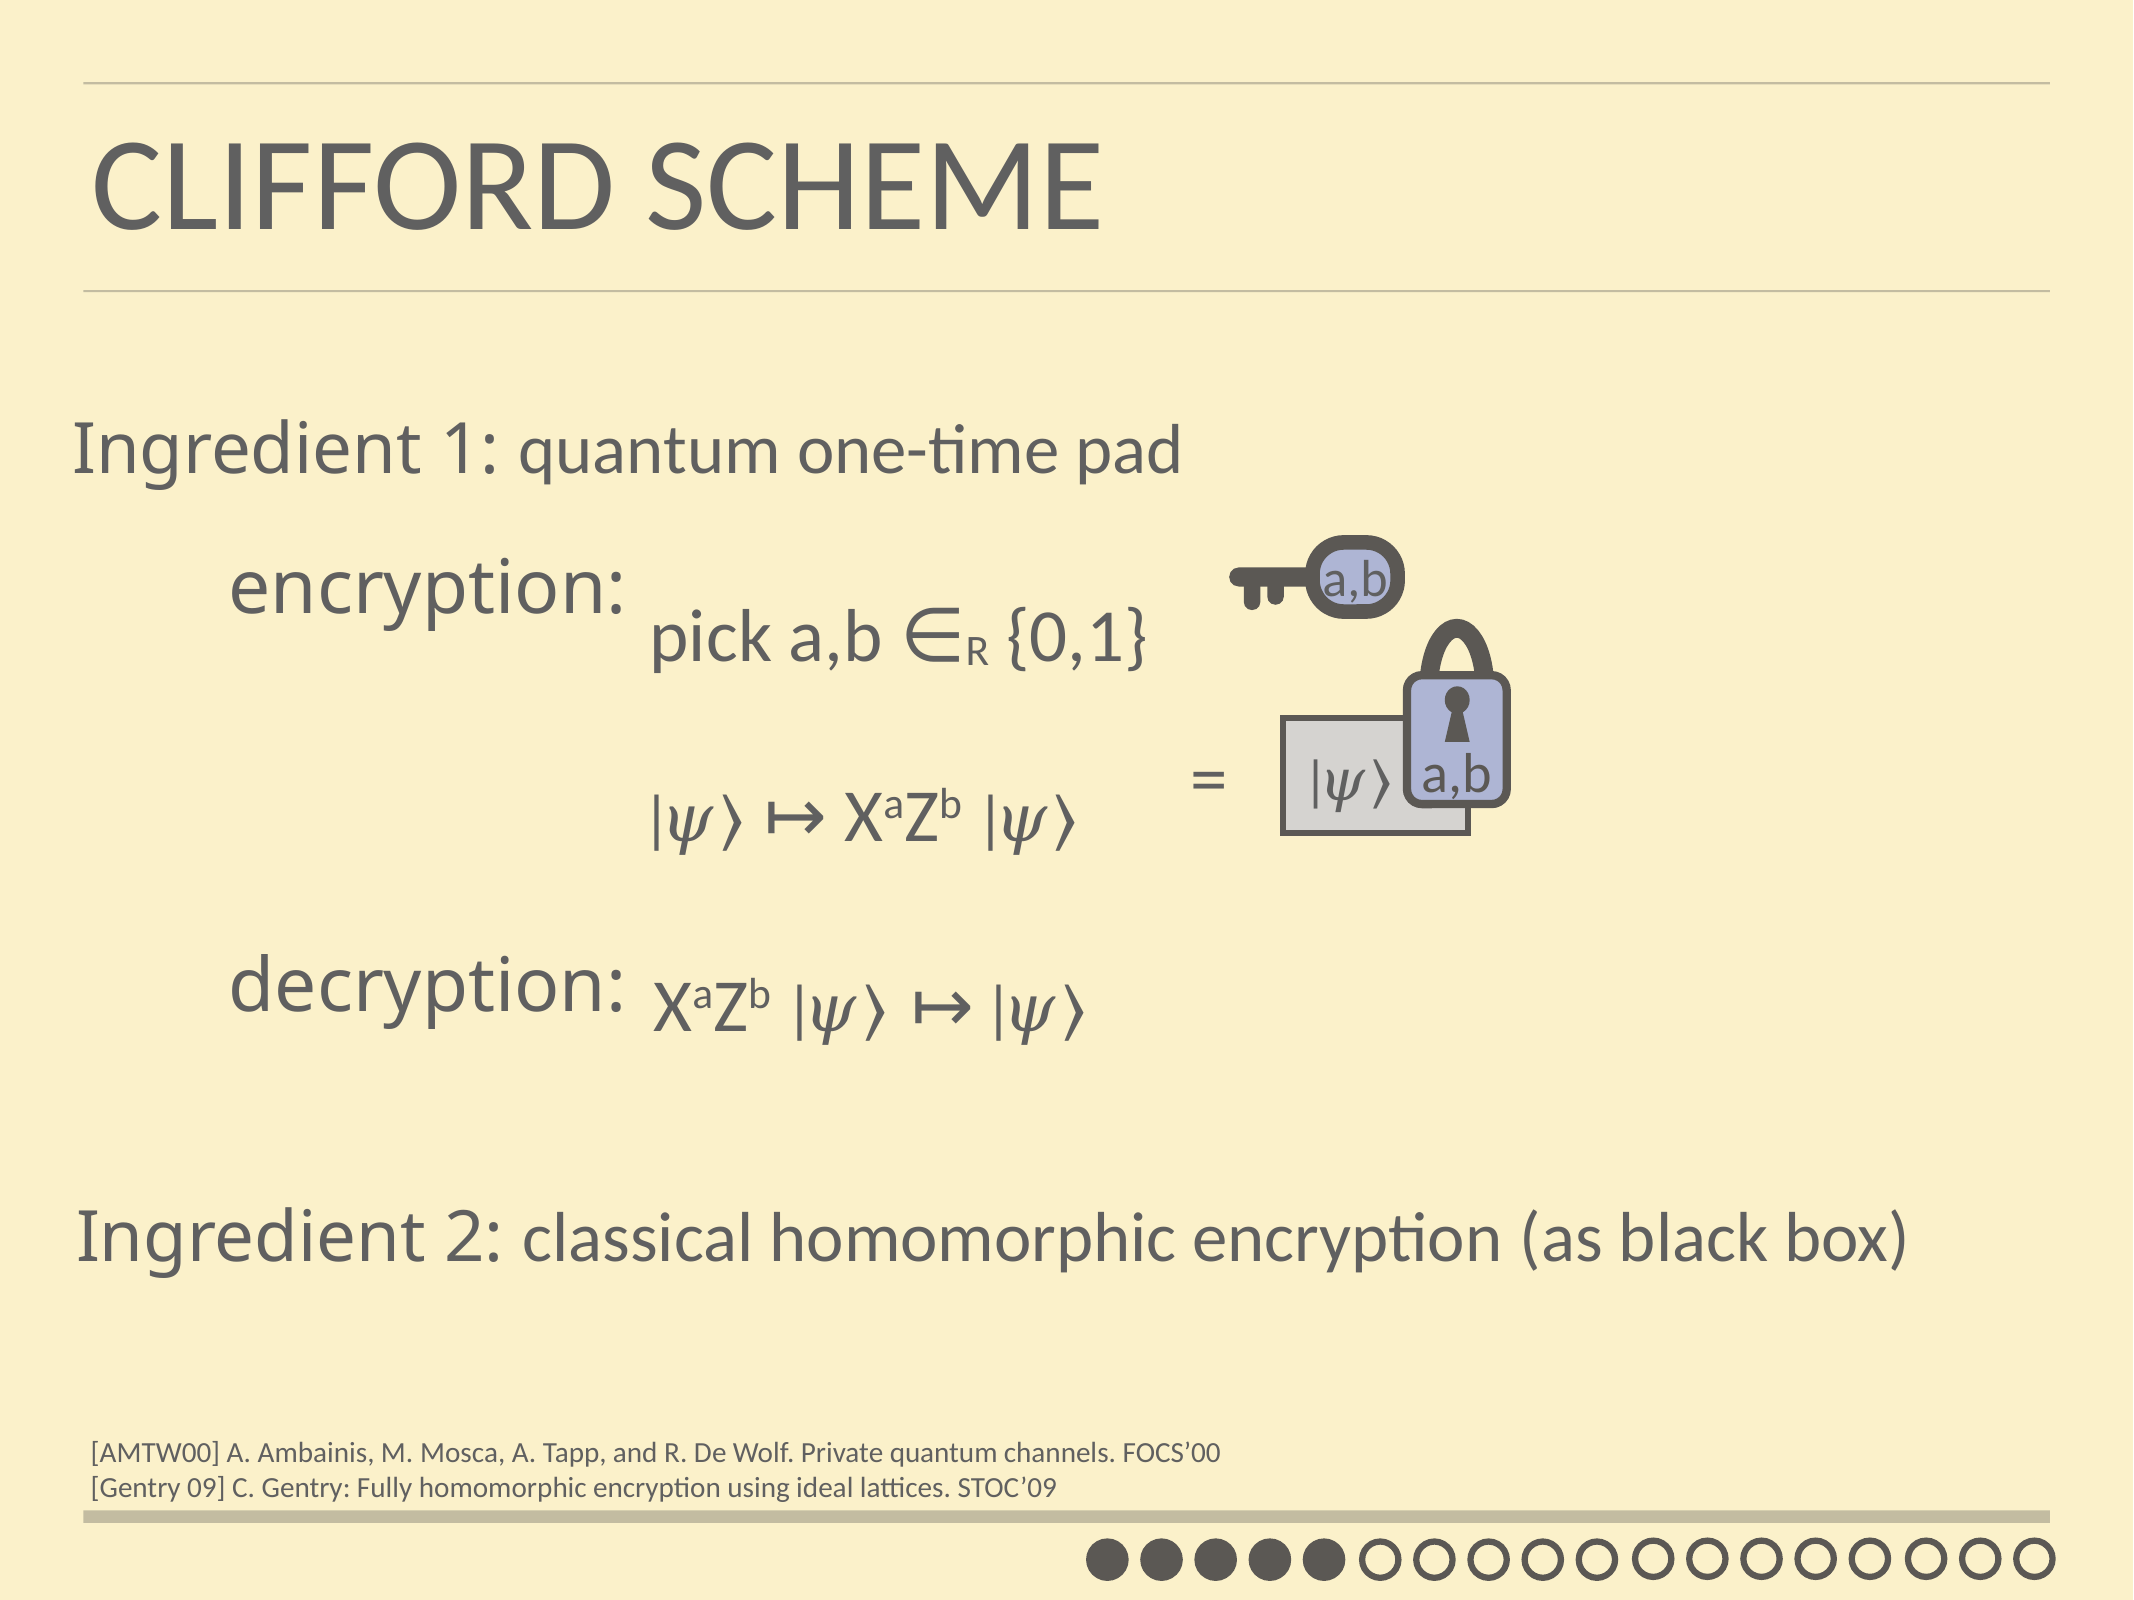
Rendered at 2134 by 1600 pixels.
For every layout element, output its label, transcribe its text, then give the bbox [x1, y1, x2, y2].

text_box [1797, 1540, 1834, 1577]
text_box [1251, 1541, 1289, 1578]
text_box Ingredient 2: classical homomorphic encryption (as black box) [67, 1181, 1919, 1284]
text_box [1470, 1541, 1507, 1578]
text_box [1635, 1540, 1672, 1577]
text_box [1305, 1541, 1343, 1578]
text_box = [1181, 721, 1236, 829]
title Clifford Scheme [82, 80, 2051, 292]
text_box [1197, 1541, 1234, 1578]
text_box [1362, 1541, 1399, 1578]
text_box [1282, 628, 1507, 834]
text_box [1962, 1540, 1999, 1577]
text_box [1743, 1540, 1780, 1577]
text_box [1089, 1541, 1126, 1578]
text_box [1907, 1540, 1945, 1577]
text_box [2016, 1540, 2053, 1577]
text_box [1851, 1540, 1889, 1577]
text_box Ingredient 1: quantum one-time pad [63, 394, 1193, 497]
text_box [1228, 534, 1398, 616]
text_box [1689, 1540, 1726, 1577]
text_box decryption: [220, 928, 635, 1035]
text_box [1578, 1541, 1616, 1578]
text_box pick a,b ∈R {0,1} |𝜓⟩ ↦ XaZb |𝜓⟩ [641, 488, 1157, 865]
text_box [1143, 1541, 1180, 1578]
text_box [1524, 1541, 1561, 1578]
text_box [AMTW00] A. Ambainis, M. Mosca, A. Tapp, and R. De Wolf. Private quantum channels. FOCS’00 [Gentry 09] C. Gentry: Fully homomorphic encryption using ideal lattices. STOC’09 [82, 1425, 1231, 1512]
text_box [1416, 1541, 1453, 1578]
text_box XaZb |𝜓⟩ ↦ |𝜓⟩ [645, 903, 1098, 1056]
text_box encryption: [220, 530, 635, 637]
